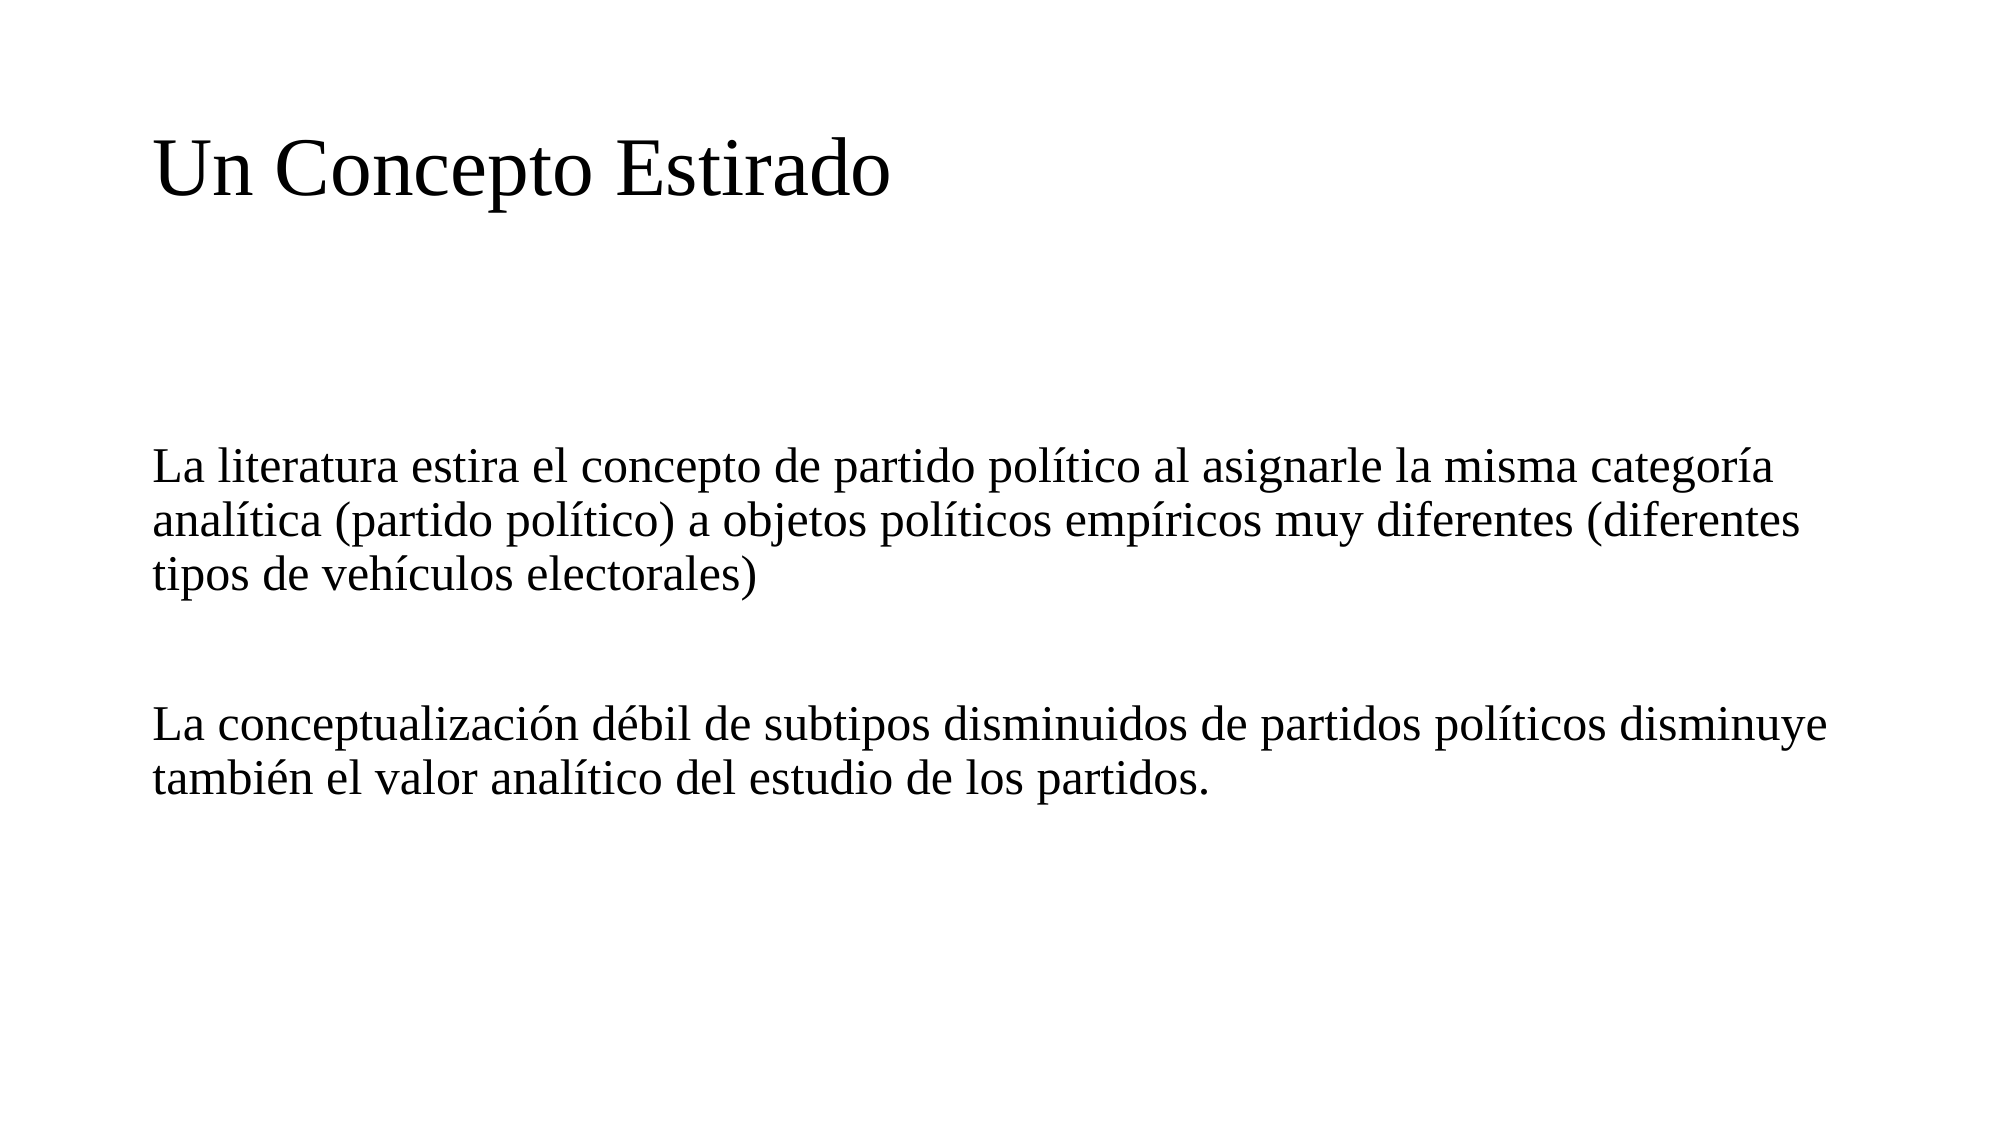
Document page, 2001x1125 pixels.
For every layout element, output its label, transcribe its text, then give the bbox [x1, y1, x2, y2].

list La literatura estira el concepto de partido político al asignarle la misma categoría analítica (partido político) a objetos políticos empíricos muy diferentes (diferentes tipos de vehículos electorales) La conceptualización débil de subtipos disminuidos de partidos políticos disminuye también el valor analítico del estudio de los partidos. [137, 351, 1863, 1066]
title Un Concepto Estirado [137, 59, 1863, 278]
